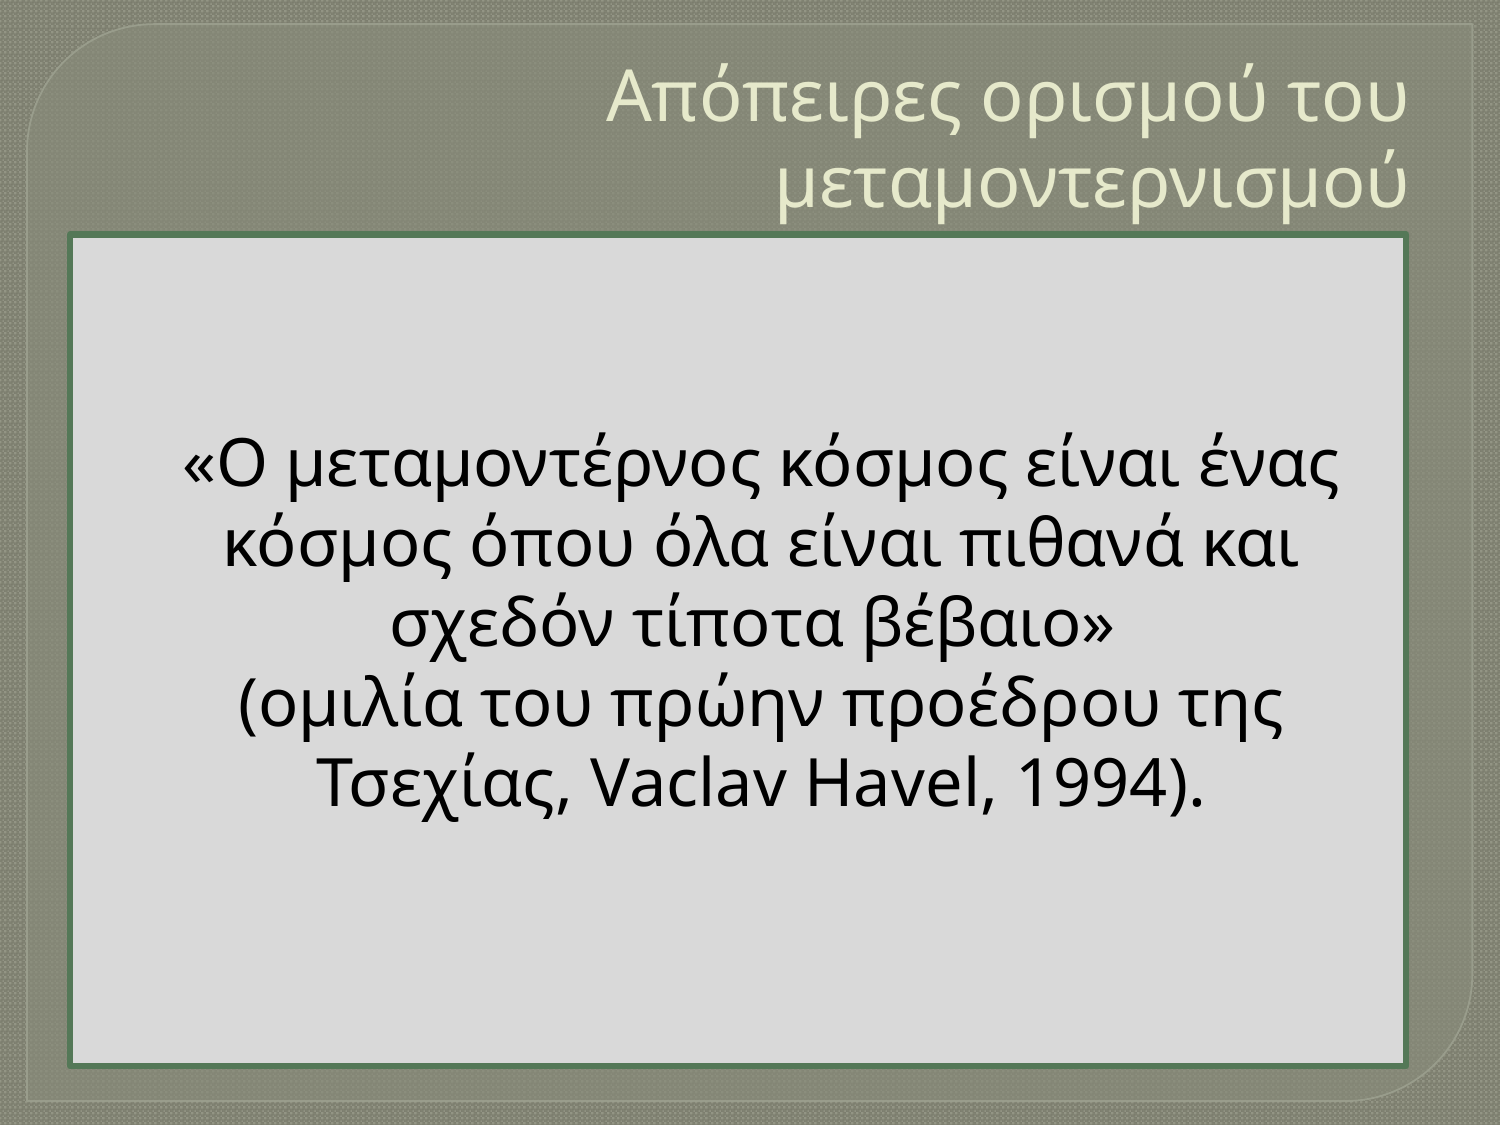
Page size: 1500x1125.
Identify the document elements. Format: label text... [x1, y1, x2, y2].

text_box «Ο μεταμοντέρνος κόσμος είναι ένας κόσμος όπου όλα είναι πιθανά και σχεδόν τίποτα βέβαιο» (ομιλία του πρώην προέδρου της Τσεχίας, Vaclav Havel, 1994). [164, 412, 1360, 827]
text_box [67, 231, 1409, 1069]
title Απόπειρες ορισμού του μεταμοντερνισμού [75, 41, 1425, 229]
